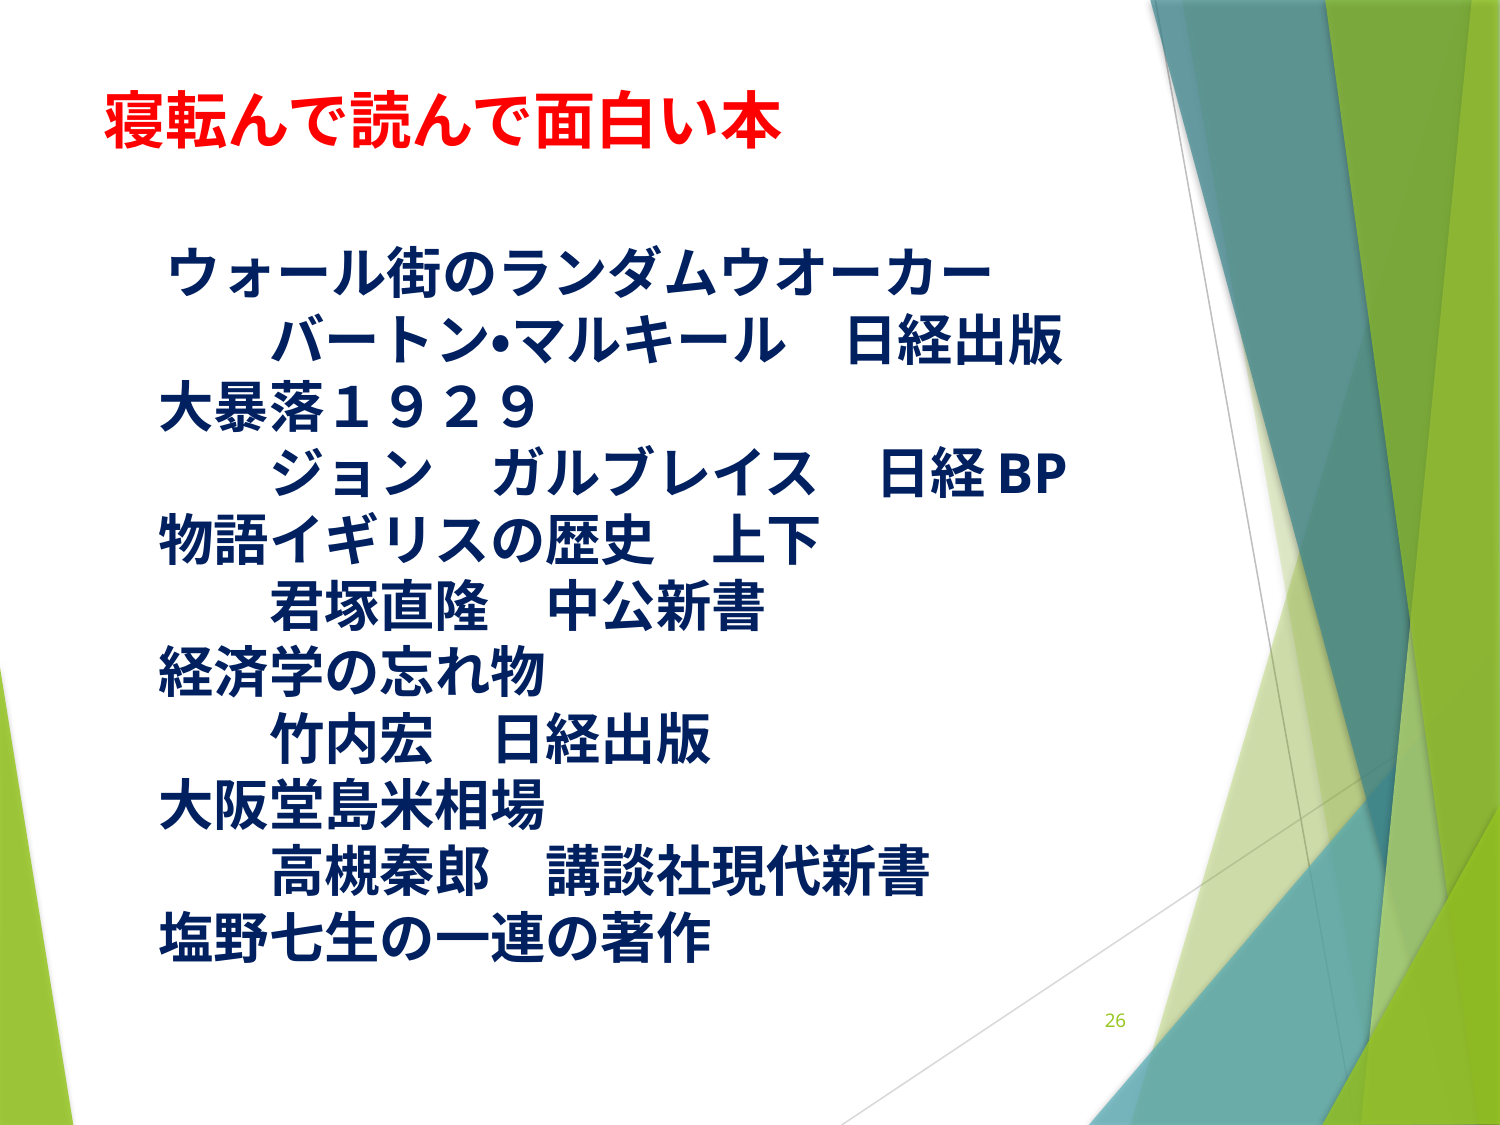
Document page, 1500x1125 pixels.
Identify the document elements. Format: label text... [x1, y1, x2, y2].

slide_number 26 [1057, 991, 1142, 1051]
title 寝転んで読んで面白い本 ウォール街のランダムウオーカー バートン・マルキール 日経出版 大暴落１９２９ ジョン ガルブレイス 日経BP 物語イギリスの歴史 上下 君塚直隆 中公新書 経済学の忘れ物 竹内宏 日経出版 大阪堂島米相場 高槻秦郎 講談社現代新書 塩野七生の一連の著作 [88, 74, 1412, 1051]
